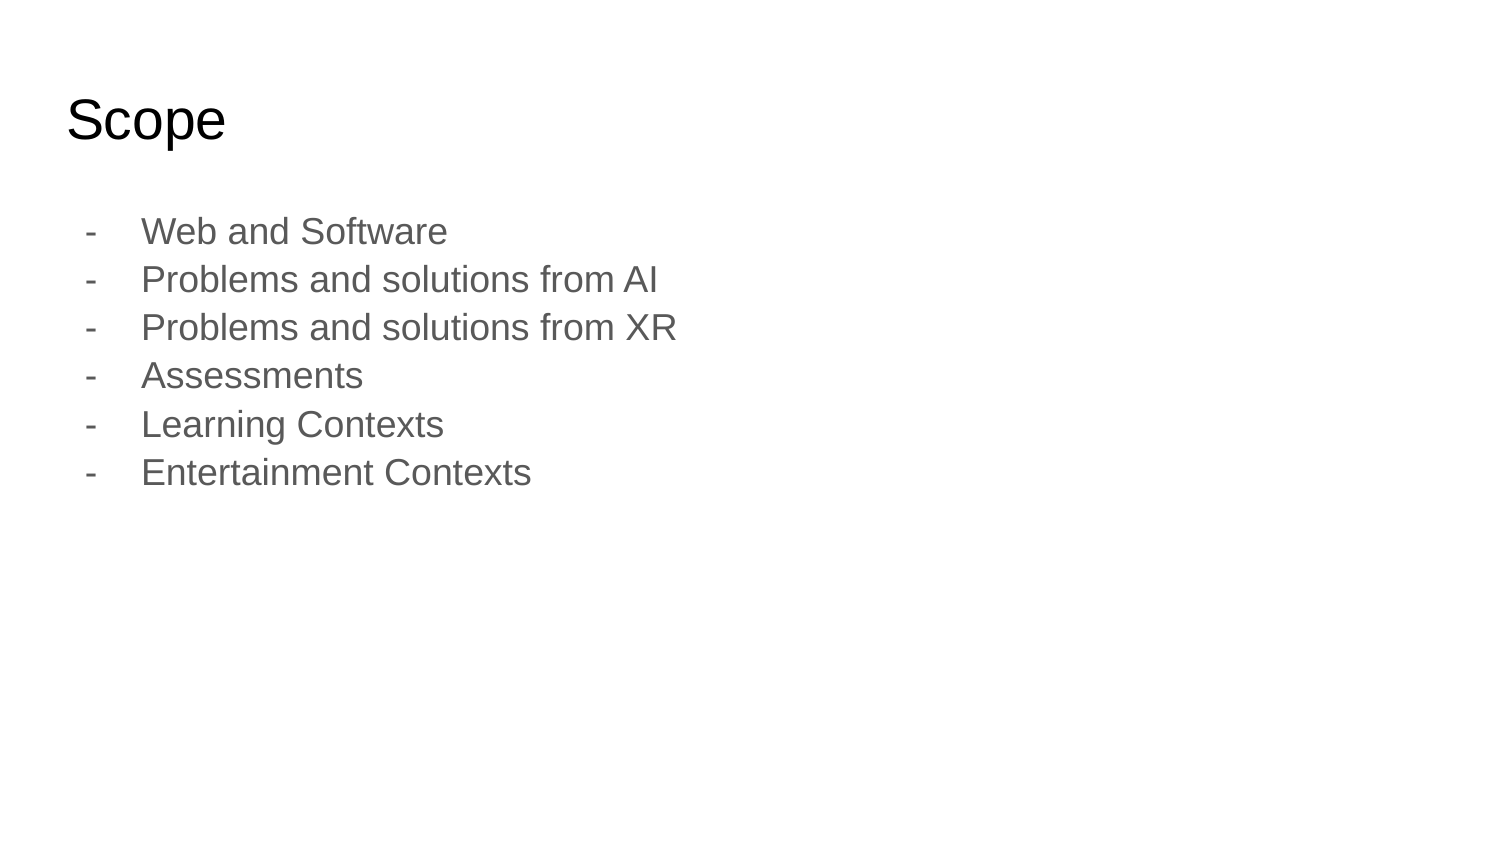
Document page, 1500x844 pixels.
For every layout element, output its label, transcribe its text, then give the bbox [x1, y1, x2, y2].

title Scope [51, 72, 1449, 167]
list Web and Software Problems and solutions from AI Problems and solutions from XR Assessments Learning Contexts Entertainment Contexts [51, 189, 1449, 750]
